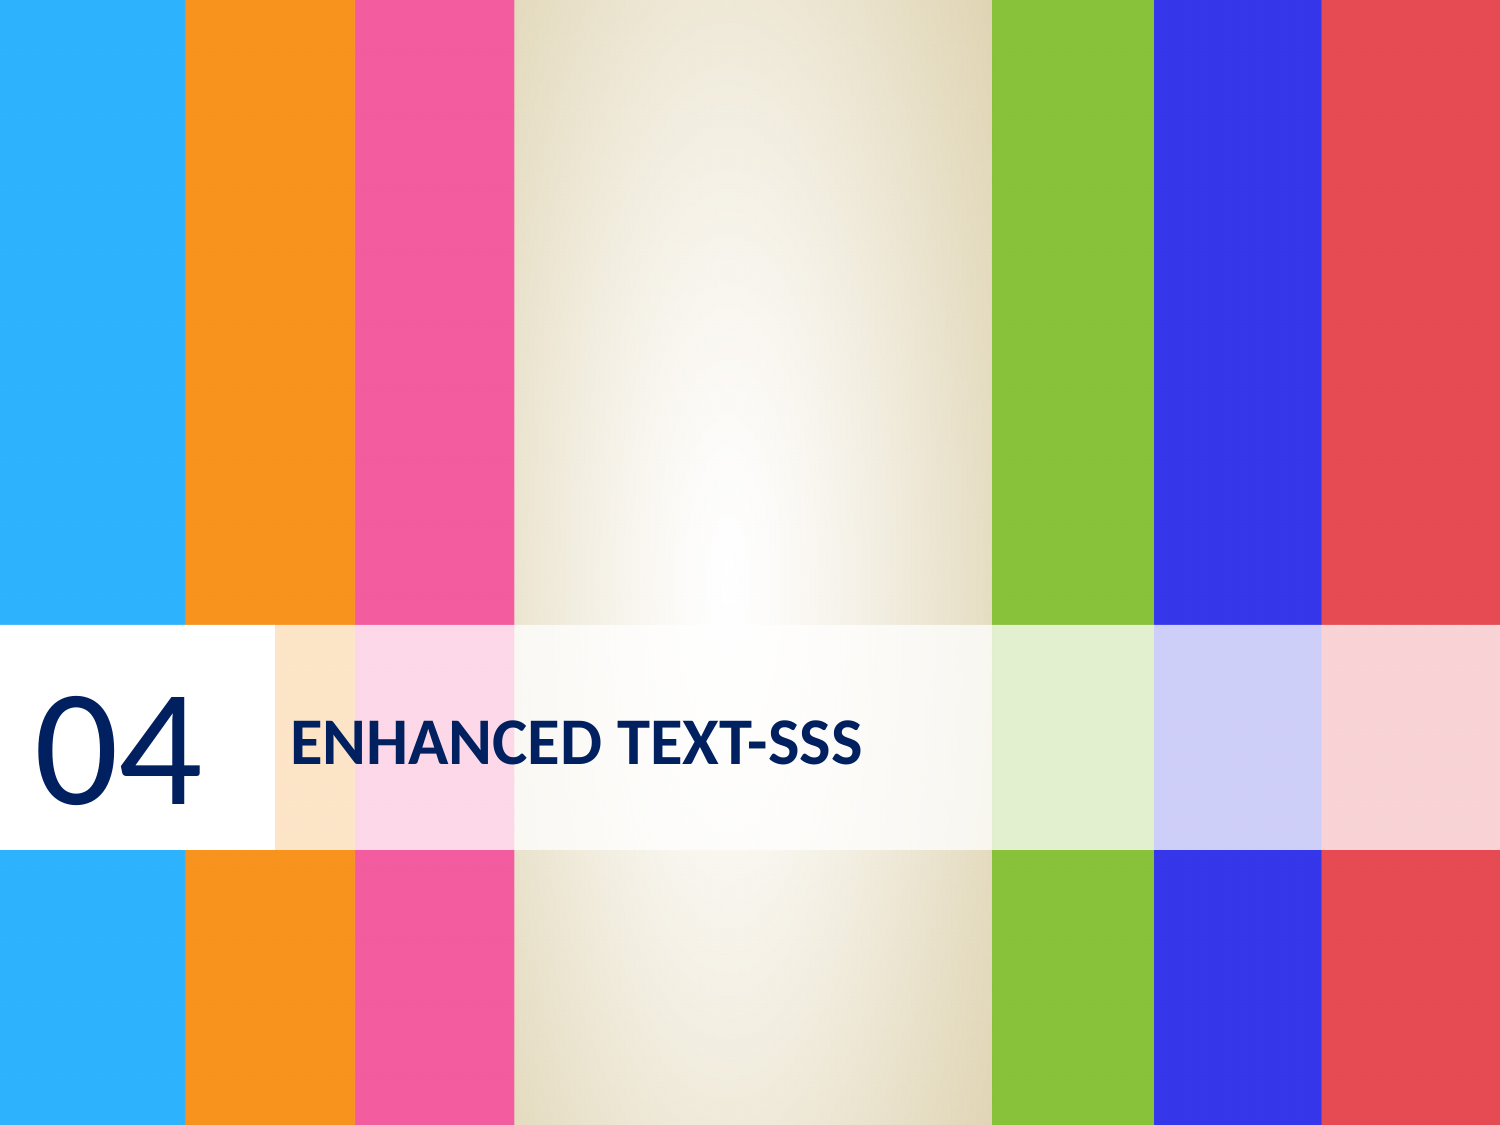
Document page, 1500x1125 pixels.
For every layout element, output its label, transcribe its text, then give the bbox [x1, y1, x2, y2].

title ENHANCED TEXT-SSS [275, 624, 1500, 850]
picture [0, 850, 1500, 1125]
picture [0, 0, 1500, 624]
text_box 04 [0, 624, 275, 850]
